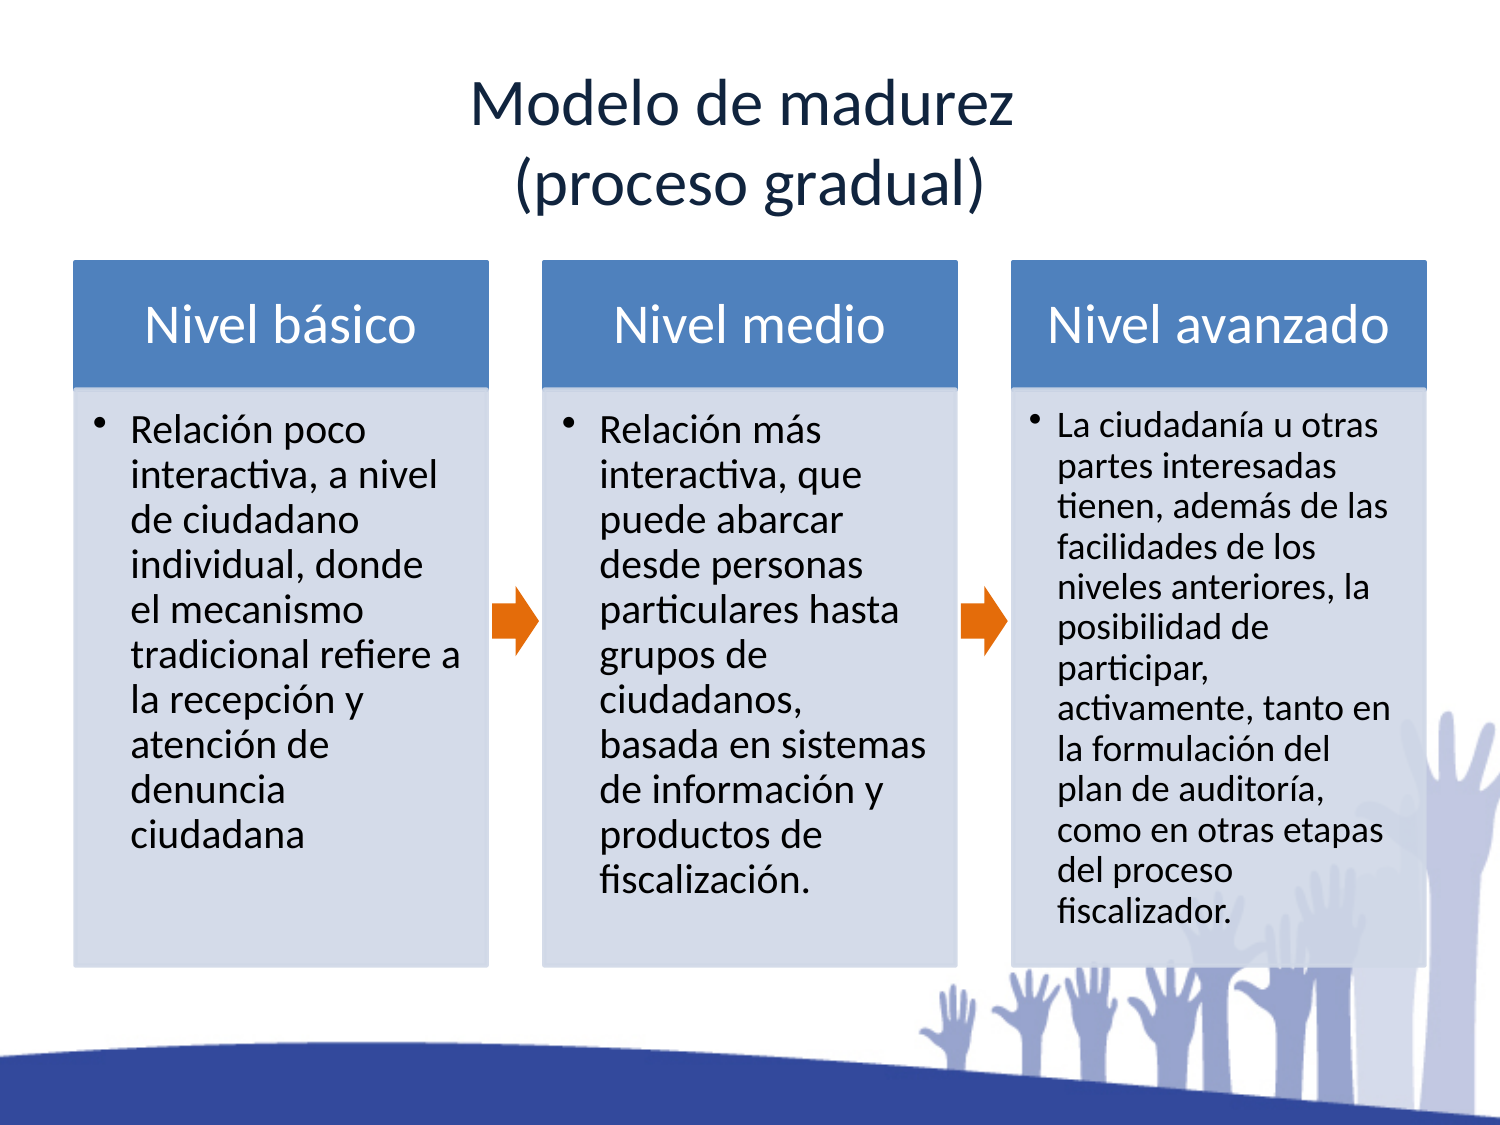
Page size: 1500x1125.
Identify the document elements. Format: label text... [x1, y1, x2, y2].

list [74, 222, 1426, 1006]
title Modelo de madurez (proceso gradual) [75, 45, 1425, 222]
picture [0, 0, 1500, 1125]
